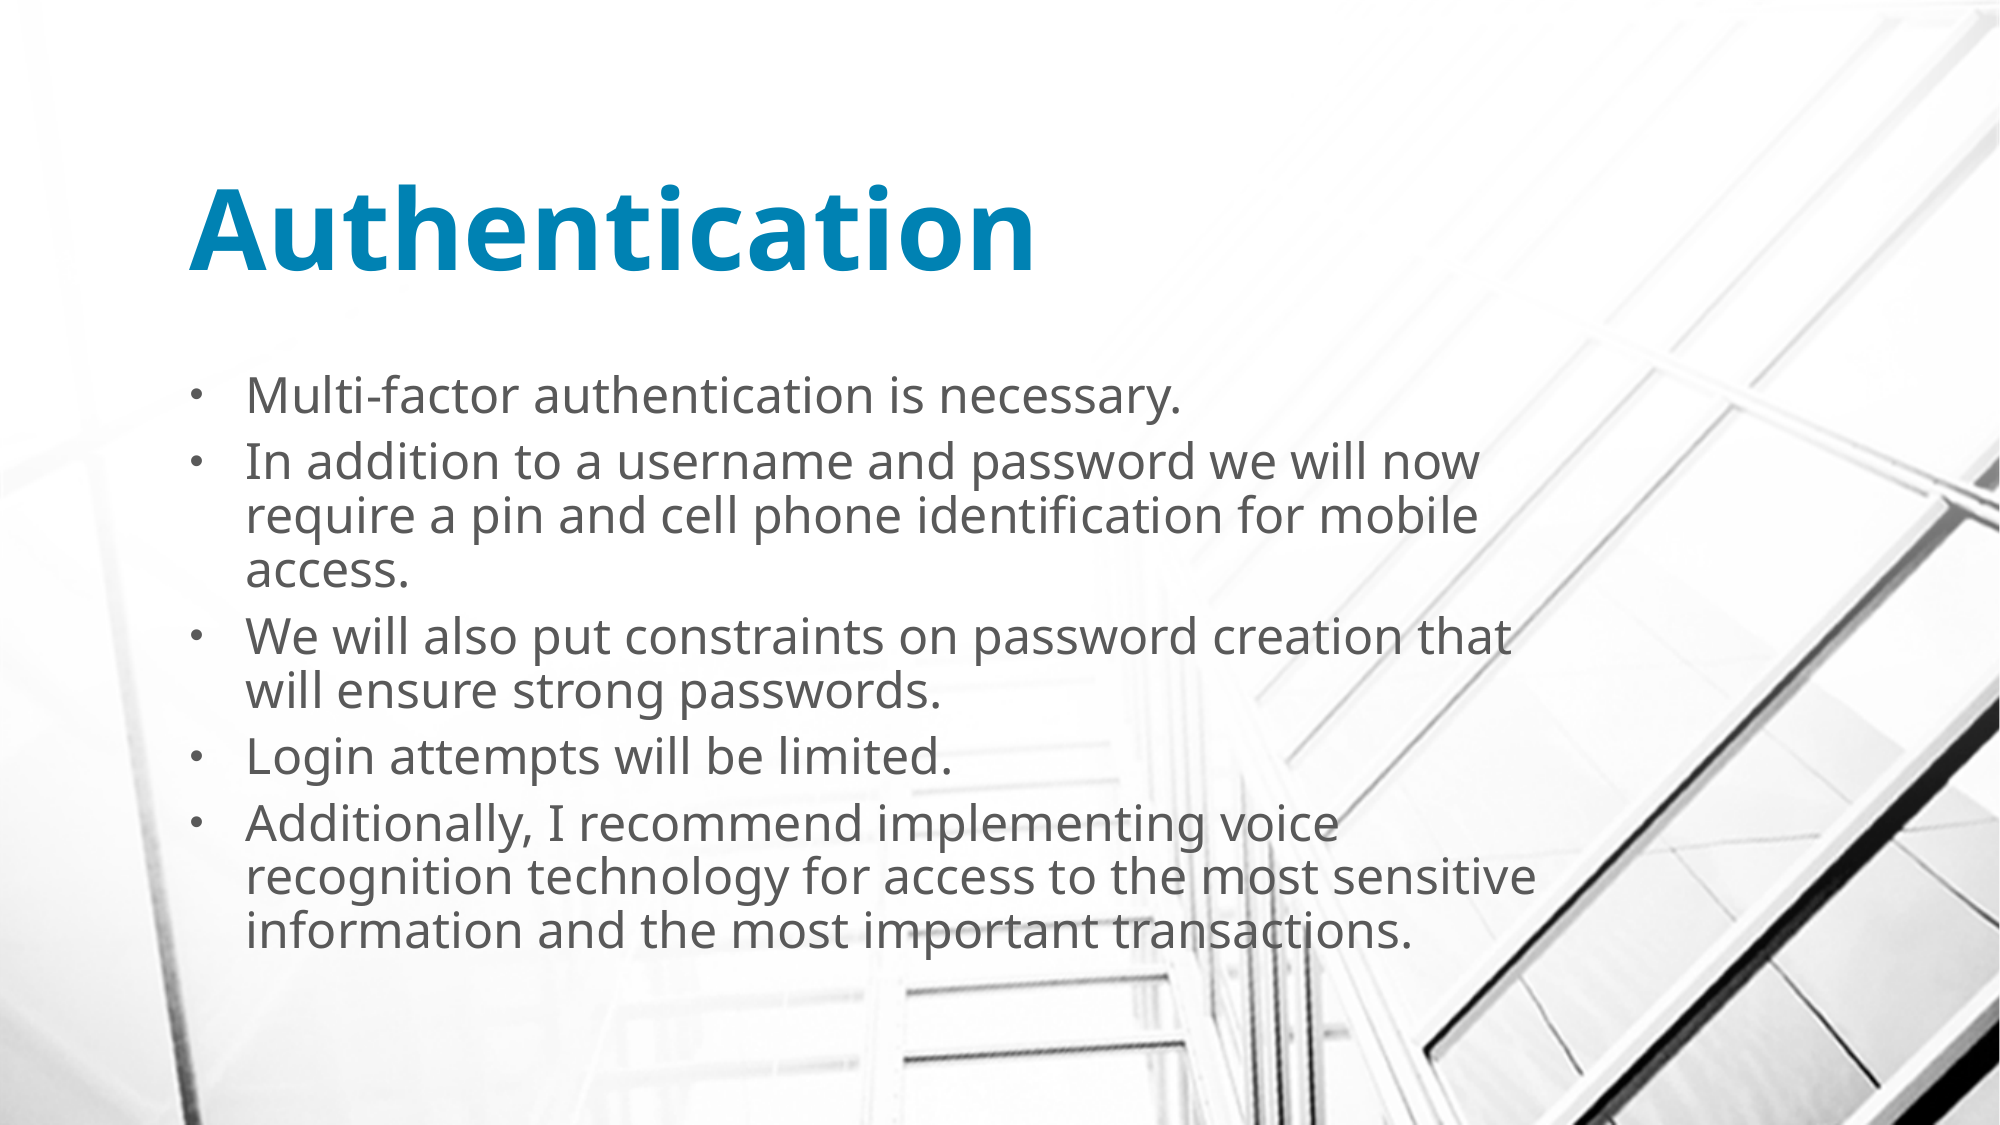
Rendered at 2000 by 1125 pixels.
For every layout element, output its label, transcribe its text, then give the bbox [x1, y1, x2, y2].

title Authentication [174, 87, 1600, 300]
picture [0, 0, 2000, 1125]
list Multi-factor authentication is necessary. In addition to a username and password we will now require a pin and cell phone identification for mobile access. We will also put constraints on password creation that will ensure strong passwords. Login attempts will be limited. Additionally, I recommend implementing voice recognition technology for access to the most sensitive information and the most important transactions. [174, 362, 1600, 1000]
